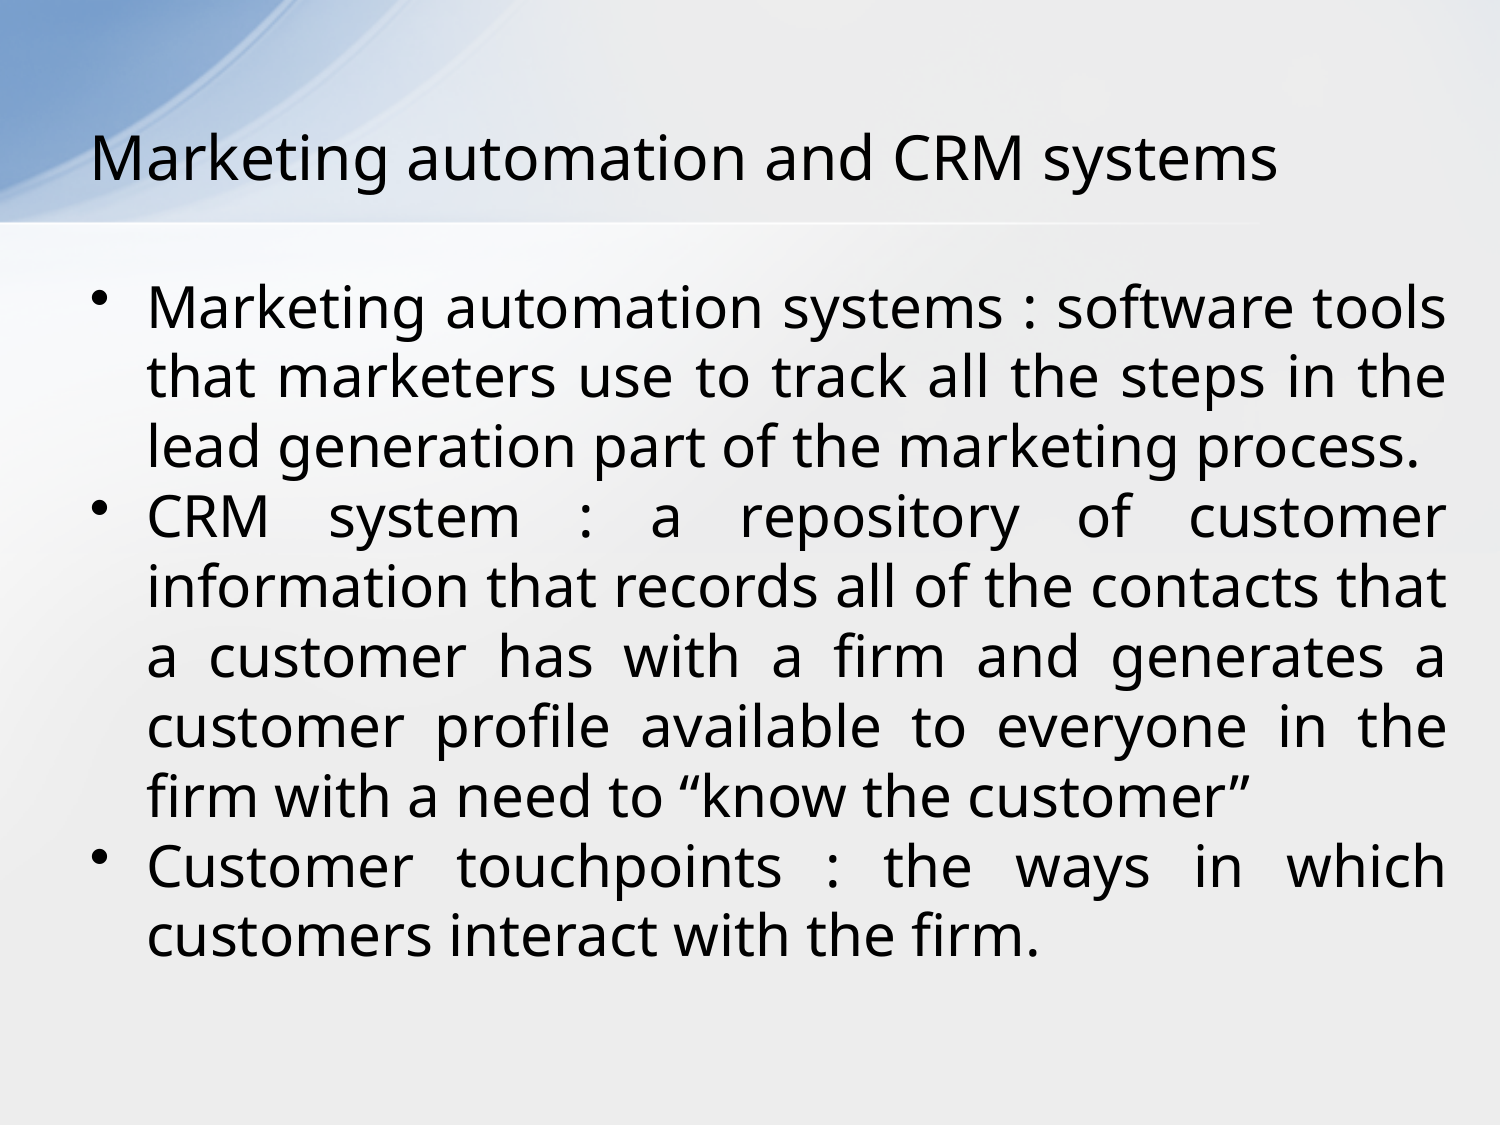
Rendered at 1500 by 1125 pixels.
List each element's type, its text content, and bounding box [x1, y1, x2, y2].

list Marketing automation systems : software tools that marketers use to track all the steps in the lead generation part of the marketing process. CRM system : a repository of customer information that records all of the contacts that a customer has with a firm and generates a customer profile available to everyone in the firm with a need to “know the customer” Customer touchpoints : the ways in which customers interact with the firm. [75, 262, 1463, 1088]
picture [0, 0, 1500, 1125]
title Marketing automation and CRM systems [75, 58, 1488, 200]
